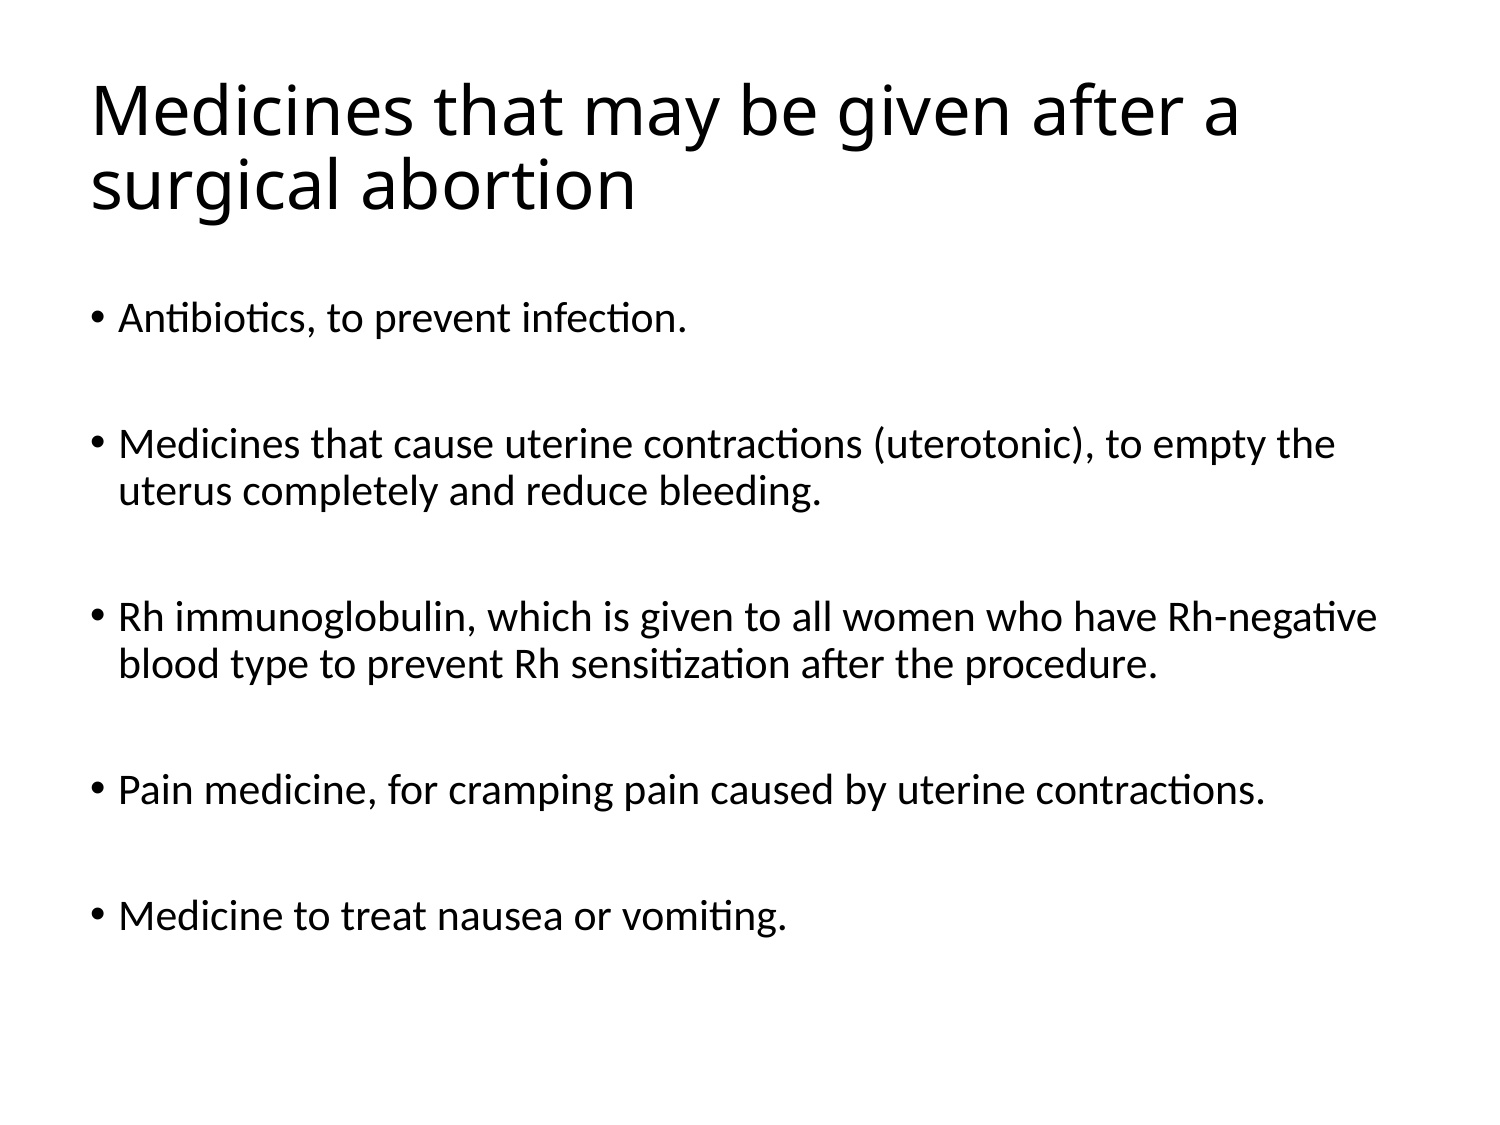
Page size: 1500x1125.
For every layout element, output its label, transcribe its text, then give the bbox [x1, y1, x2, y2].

list Antibiotics, to prevent infection. Medicines that cause uterine contractions (uterotonic), to empty the uterus completely and reduce bleeding. Rh immunoglobulin, which is given to all women who have Rh-negative blood type to prevent Rh sensitization after the procedure. Pain medicine, for cramping pain caused by uterine contractions. Medicine to treat nausea or vomiting. [75, 287, 1425, 1025]
title Medicines that may be given after a surgical abortion [75, 62, 1425, 238]
